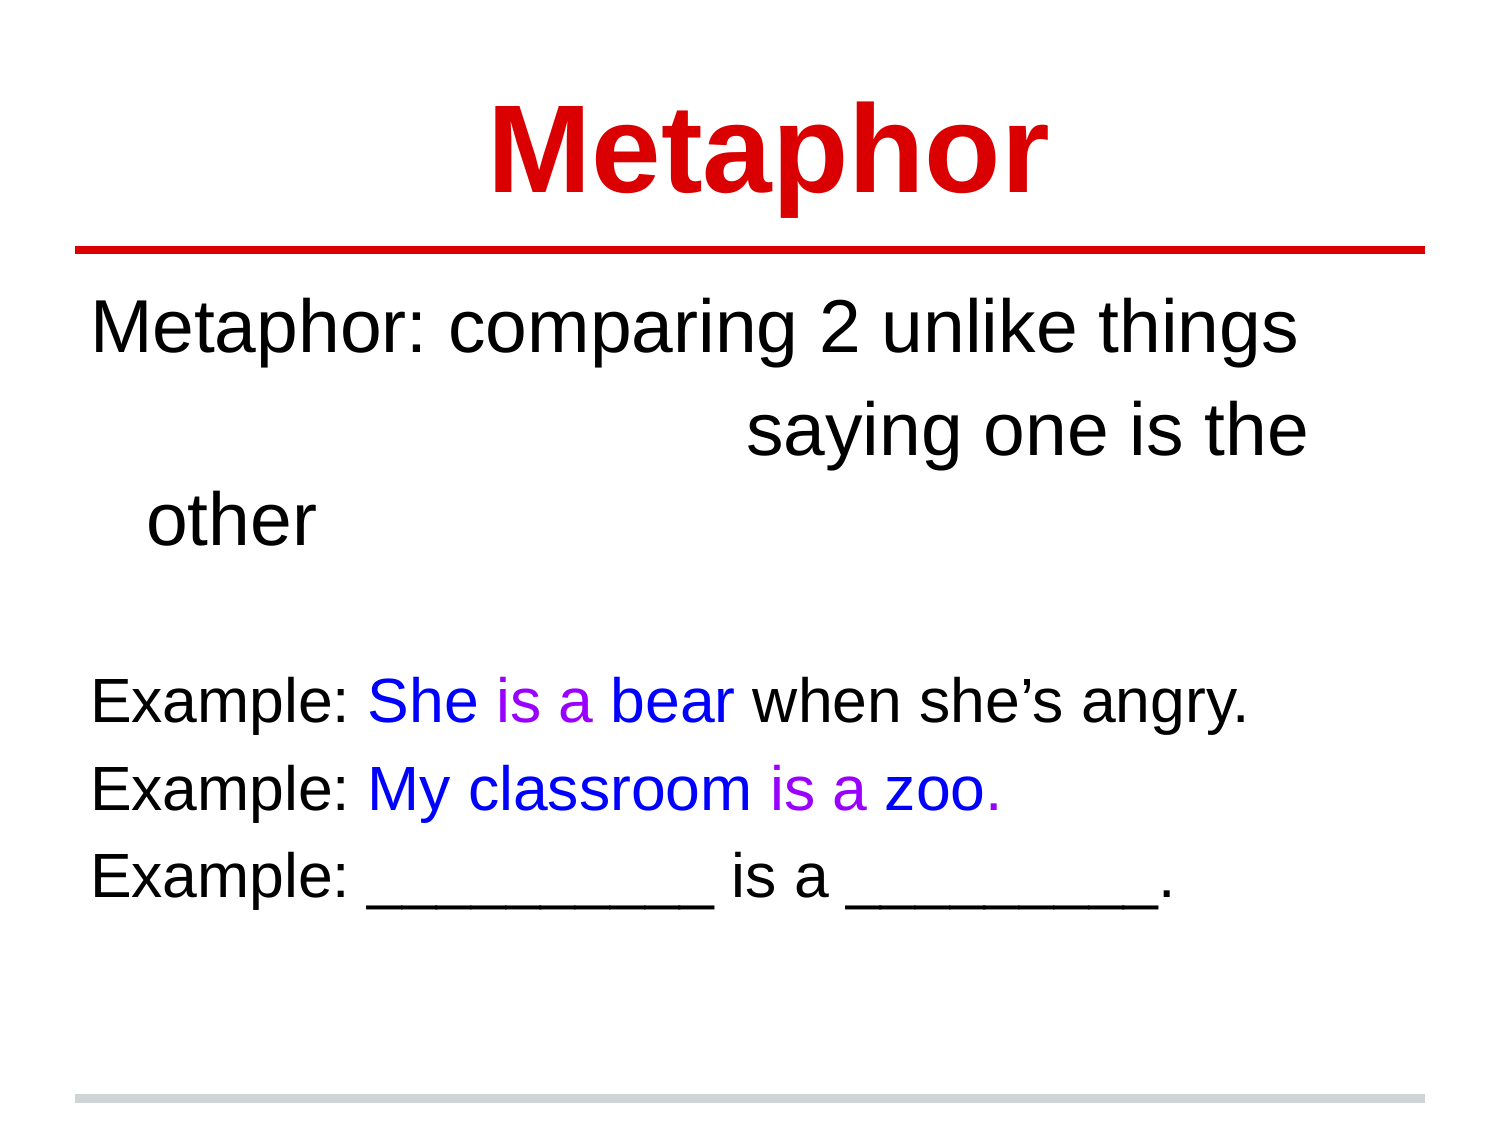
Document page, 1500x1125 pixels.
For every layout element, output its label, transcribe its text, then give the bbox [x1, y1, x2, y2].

title Metaphor [75, 45, 1425, 233]
list Metaphor: comparing 2 unlike things saying one is the other Example: She is a bear when she’s angry. Example: My classroom is a zoo. Example: __________ is a _________. [75, 262, 1425, 1078]
